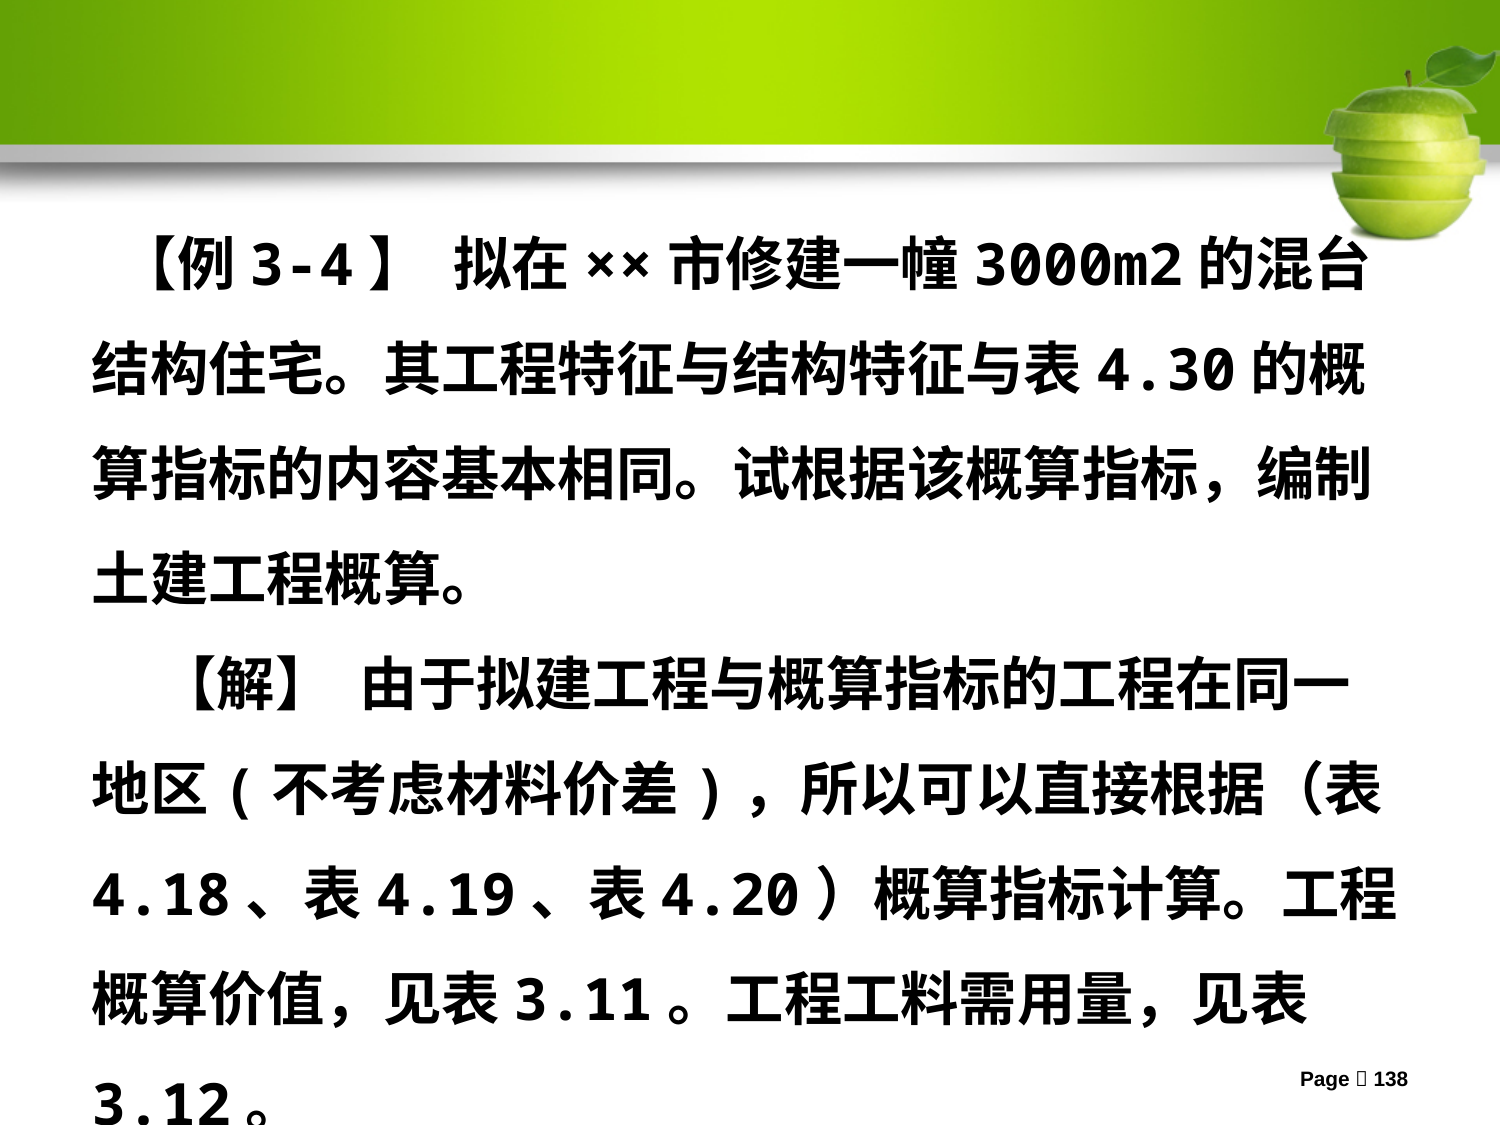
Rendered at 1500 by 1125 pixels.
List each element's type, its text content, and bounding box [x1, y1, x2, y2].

slide_number Page  [1186, 1058, 1424, 1092]
picture [0, 0, 1500, 1125]
list 【例3-4】 拟在××市修建一幢3000m2的混台结构住宅。其工程特征与结构特征与表4.30的概算指标的内容基本相同。试根据该概算指标，编制土建工程概算。 【解】 由于拟建工程与概算指标的工程在同一地区(不考虑材料价差)，所以可以直接根据（表4.18、表4.19、表4.20）概算指标计算。工程概算价值，见表3.11。工程工料需用量，见表3.12。 [76, 184, 1424, 1032]
